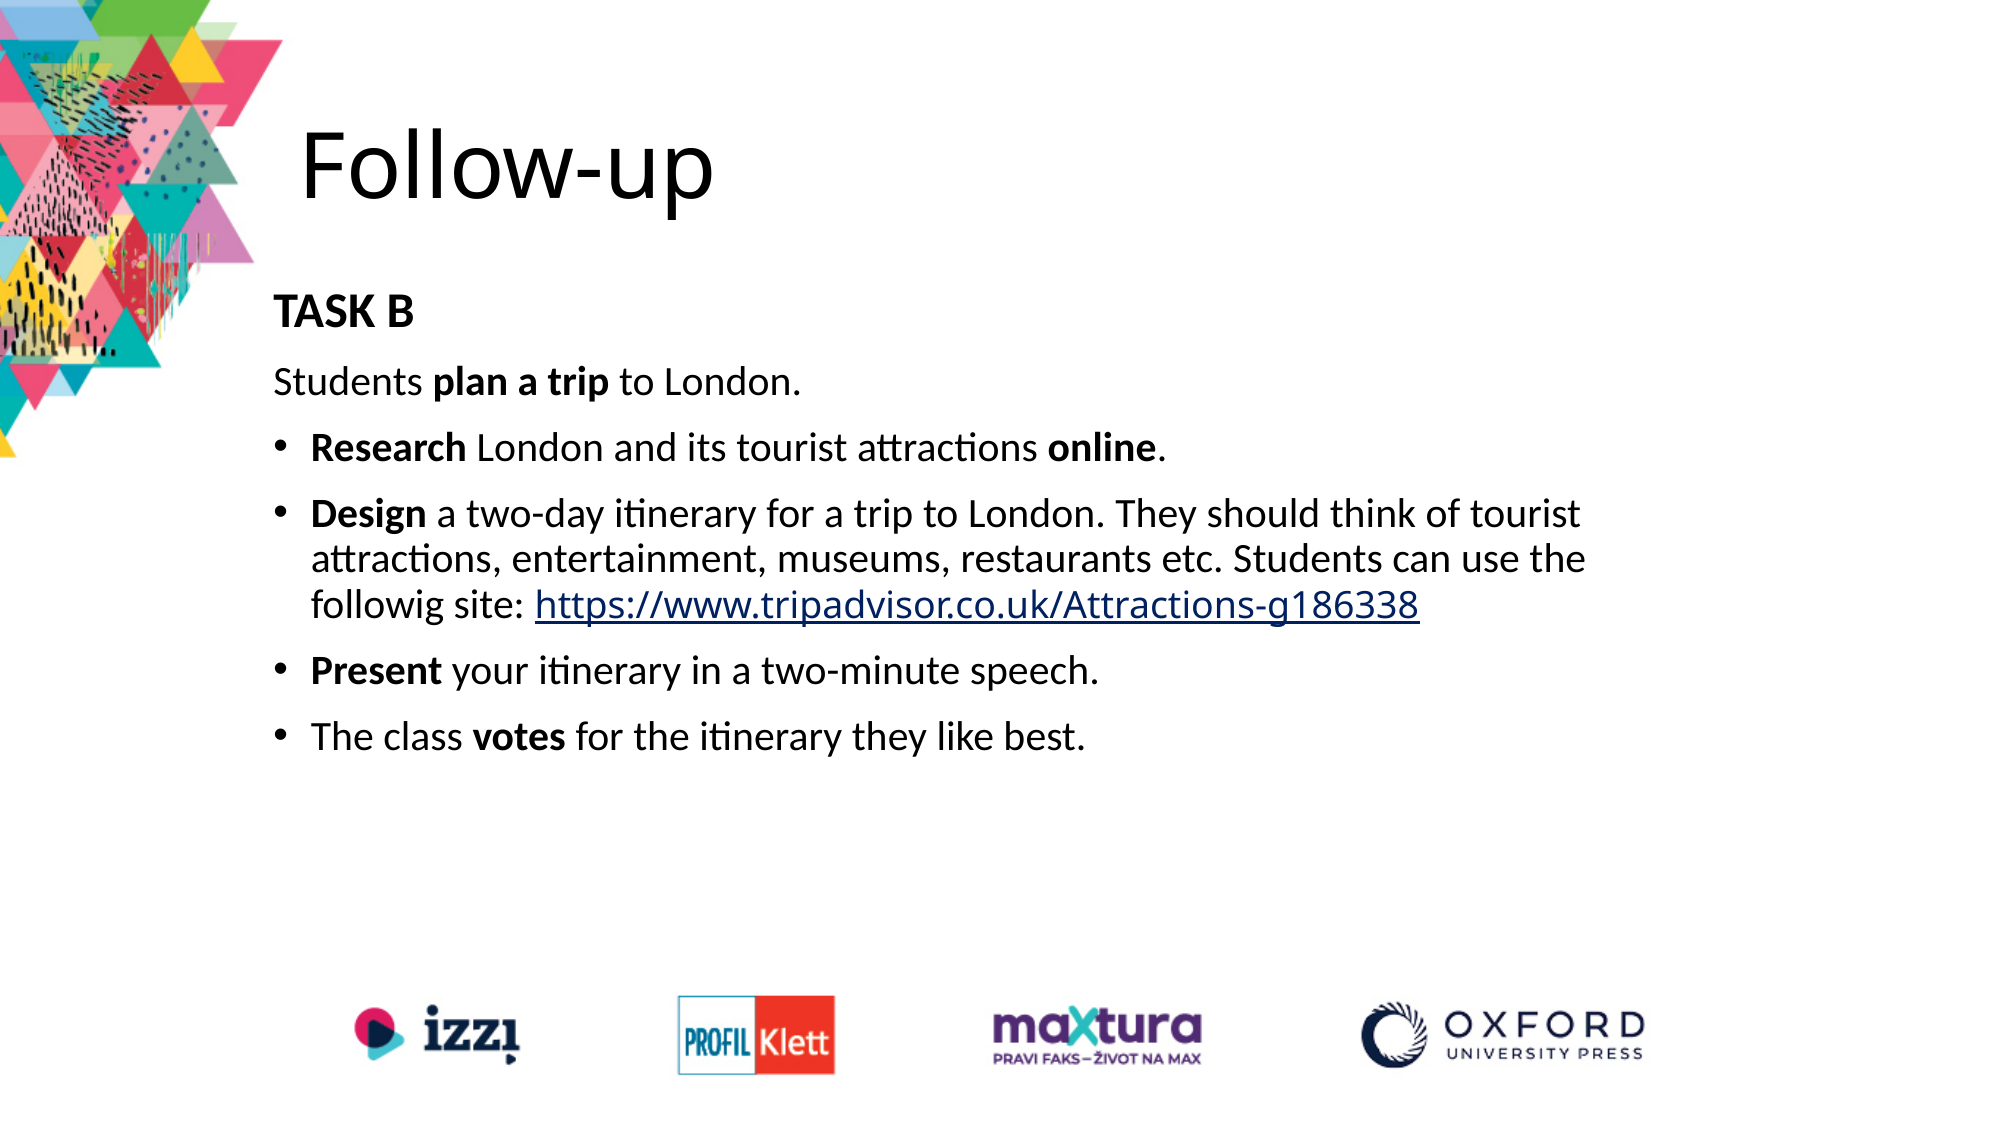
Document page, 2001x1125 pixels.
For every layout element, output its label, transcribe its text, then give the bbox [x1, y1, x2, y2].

picture [0, 0, 2001, 1125]
list TASK B Students plan a trip to London. Research London and its tourist attractions online. Design a two-day itinerary for a trip to London. They should think of tourist attractions, entertainment, museums, restaurants etc. Students can use the followig site: https://www.tripadvisor.co.uk/Attractions-g186338 Present your itinerary in a two-minute speech. The class votes for the itinerary they like best. [258, 277, 1674, 953]
title Follow-up [284, 60, 1674, 277]
